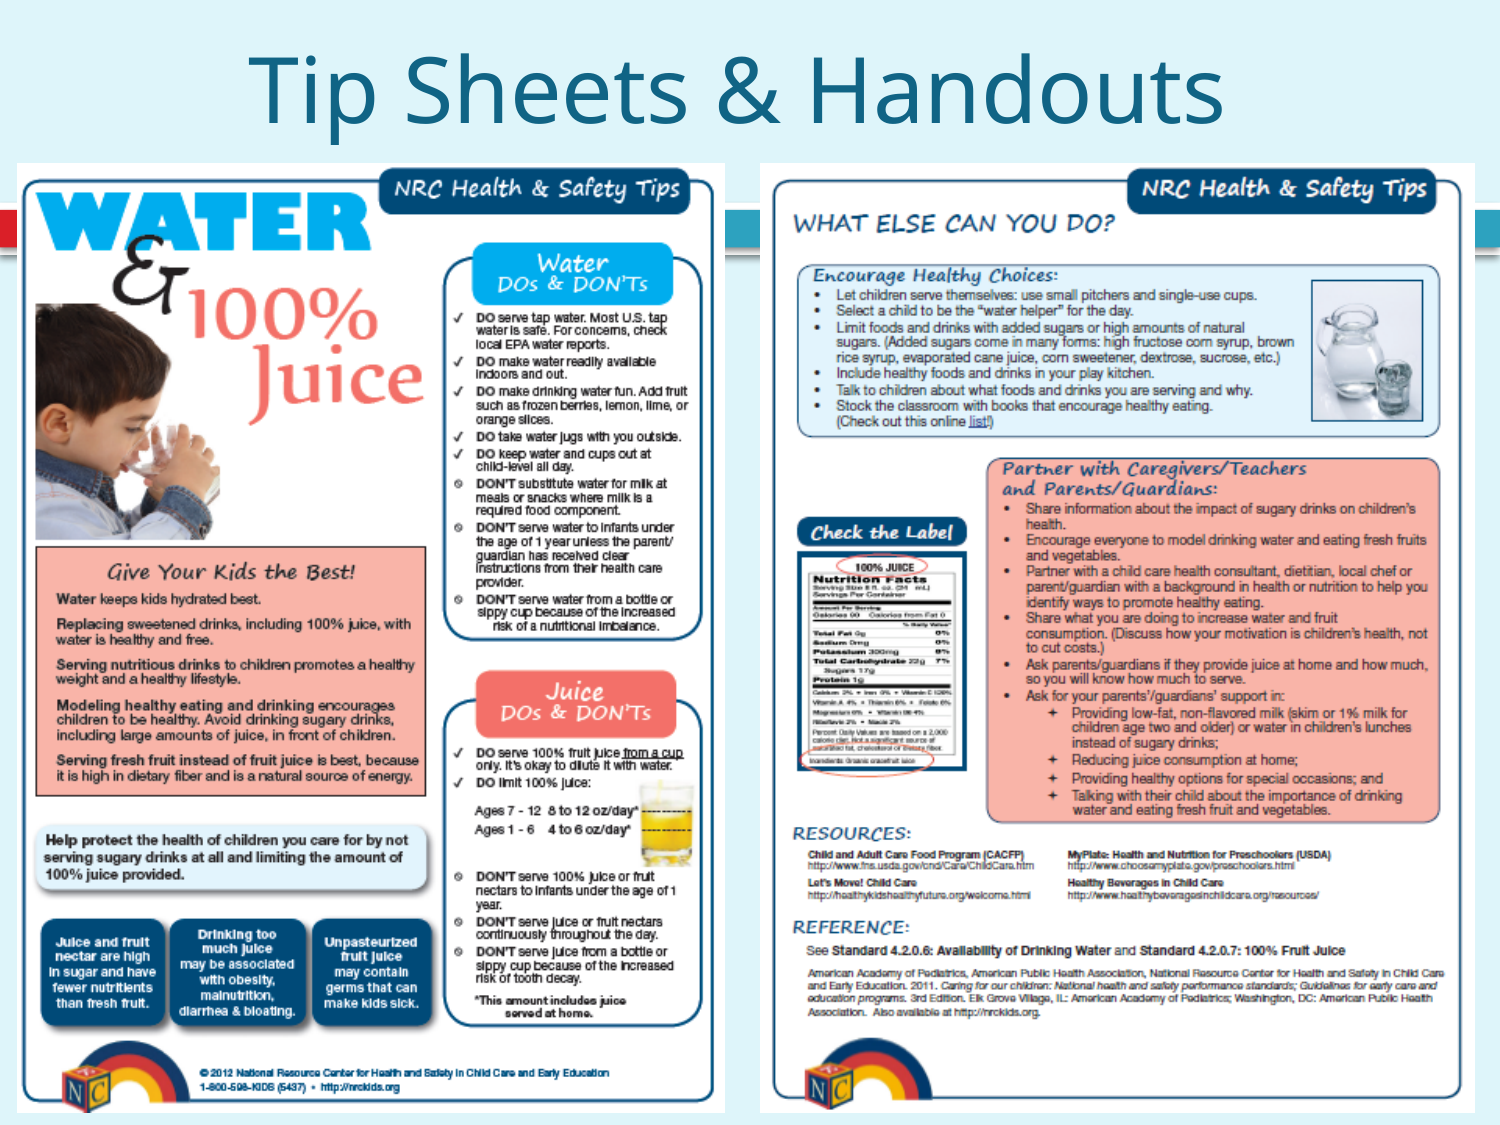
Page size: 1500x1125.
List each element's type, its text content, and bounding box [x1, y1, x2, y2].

picture [759, 163, 1476, 1113]
text_box Tip Sheets & Handouts [162, 24, 1338, 182]
picture [16, 163, 726, 1113]
